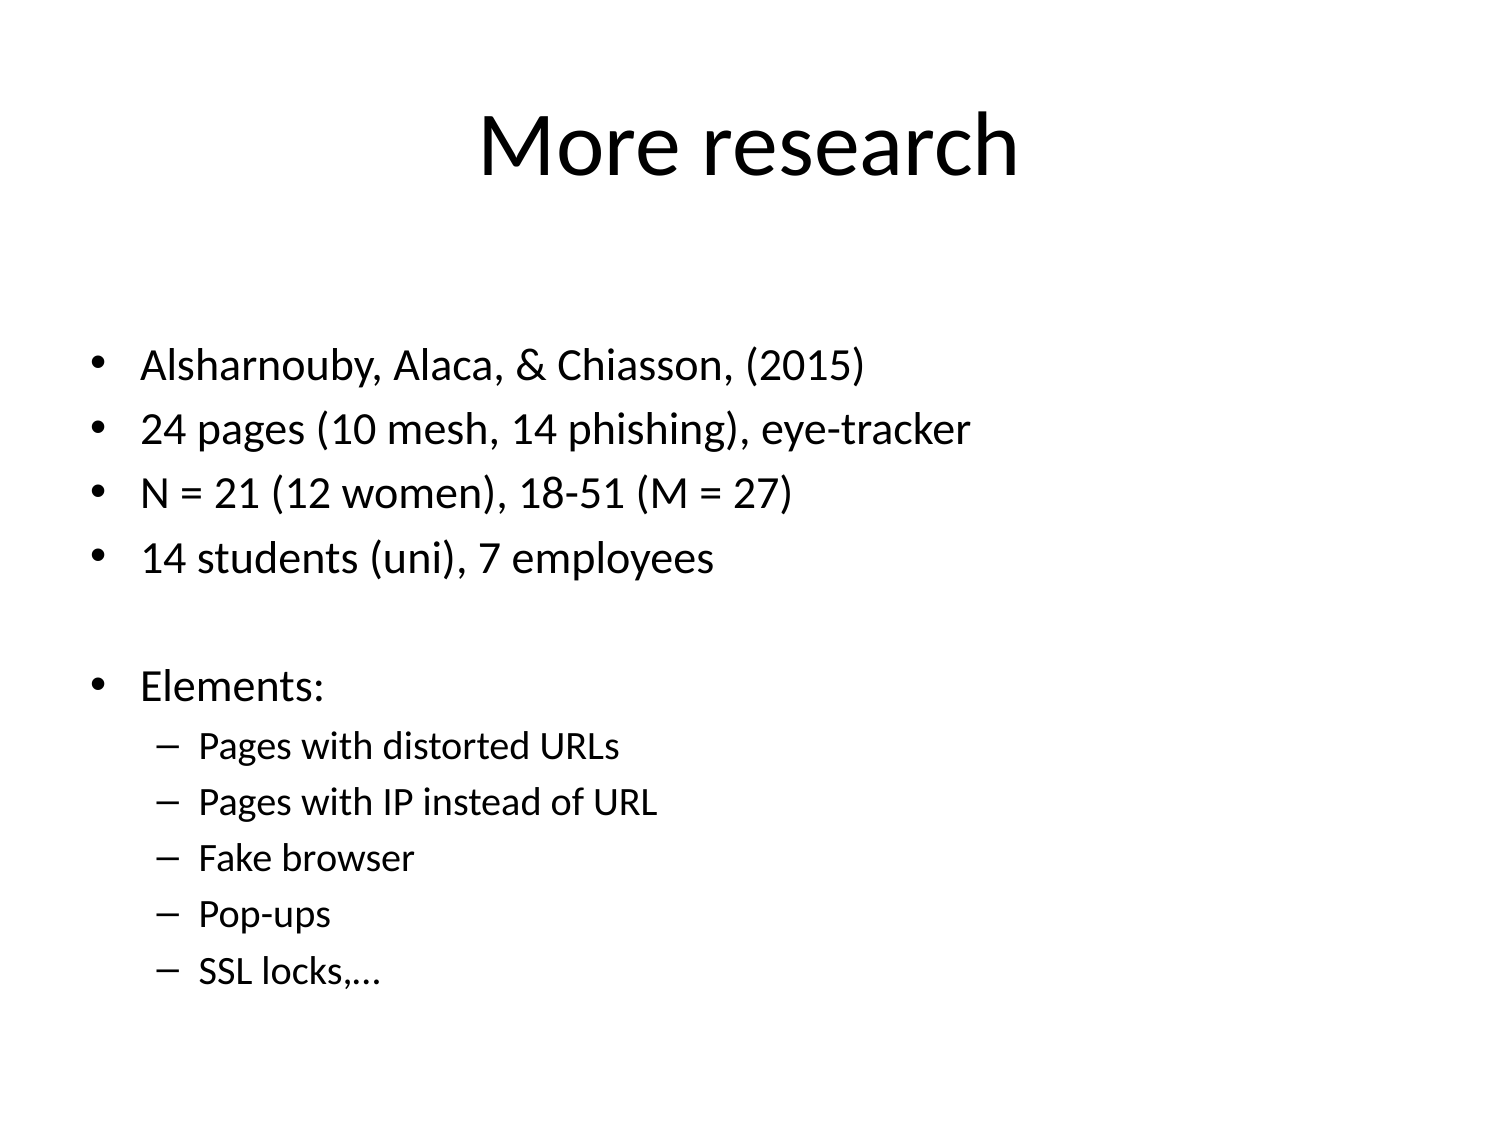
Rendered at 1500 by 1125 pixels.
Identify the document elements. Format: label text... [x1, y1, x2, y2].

title More research [75, 45, 1425, 233]
list Alsharnouby, Alaca, & Chiasson, (2015) 24 pages (10 mesh, 14 phishing), eye-tracker N = 21 (12 women), 18-51 (M = 27) 14 students (uni), 7 employees Elements: Pages with distorted URLs Pages with IP instead of URL Fake browser Pop-ups SSL locks,… [75, 262, 1425, 1005]
